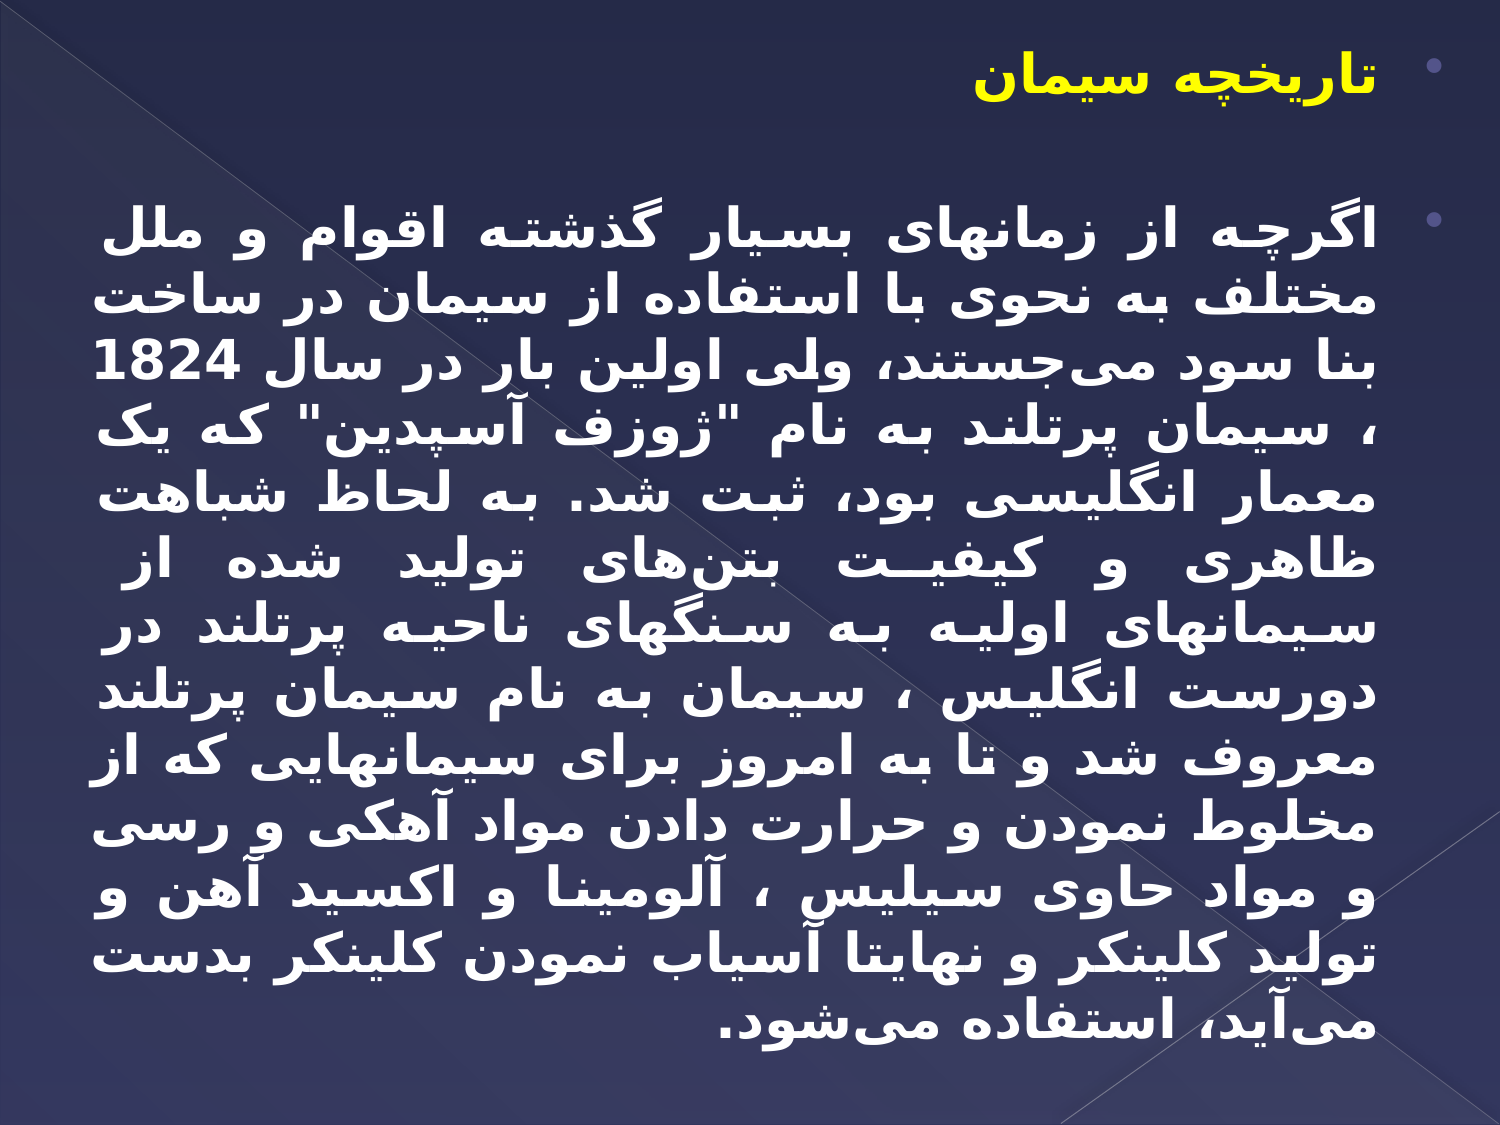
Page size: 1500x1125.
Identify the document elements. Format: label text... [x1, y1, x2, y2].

list تاریخچه سیمان اگرچه از زمانهای بسیار گذشته اقوام و ملل مختلف به نحوی با استفاده از سیمان در ساخت بنا سود می‌جستند، ولی اولین بار در سال 1824 ، سیمان پرتلند به نام "ژوزف آسپدین" که یک معمار انگلیسی بود، ثبت شد. به لحاظ شباهت ظاهری و کیفیت بتن‌های تولید شده از سیمانهای اولیه به سنگهای ناحیه پرتلند در دورست انگلیس ، سیمان به نام سیمان پرتلند معروف شد و تا به امروز برای سیمانهایی که از مخلوط نمودن و حرارت دادن مواد آهکی و رسی و مواد حاوی سیلیس ، آلومینا و اکسید آهن و تولید کلینکر و نهایتا آسیاب نمودن کلینکر بدست می‌آید، استفاده می‌شود. [75, 30, 1459, 1059]
